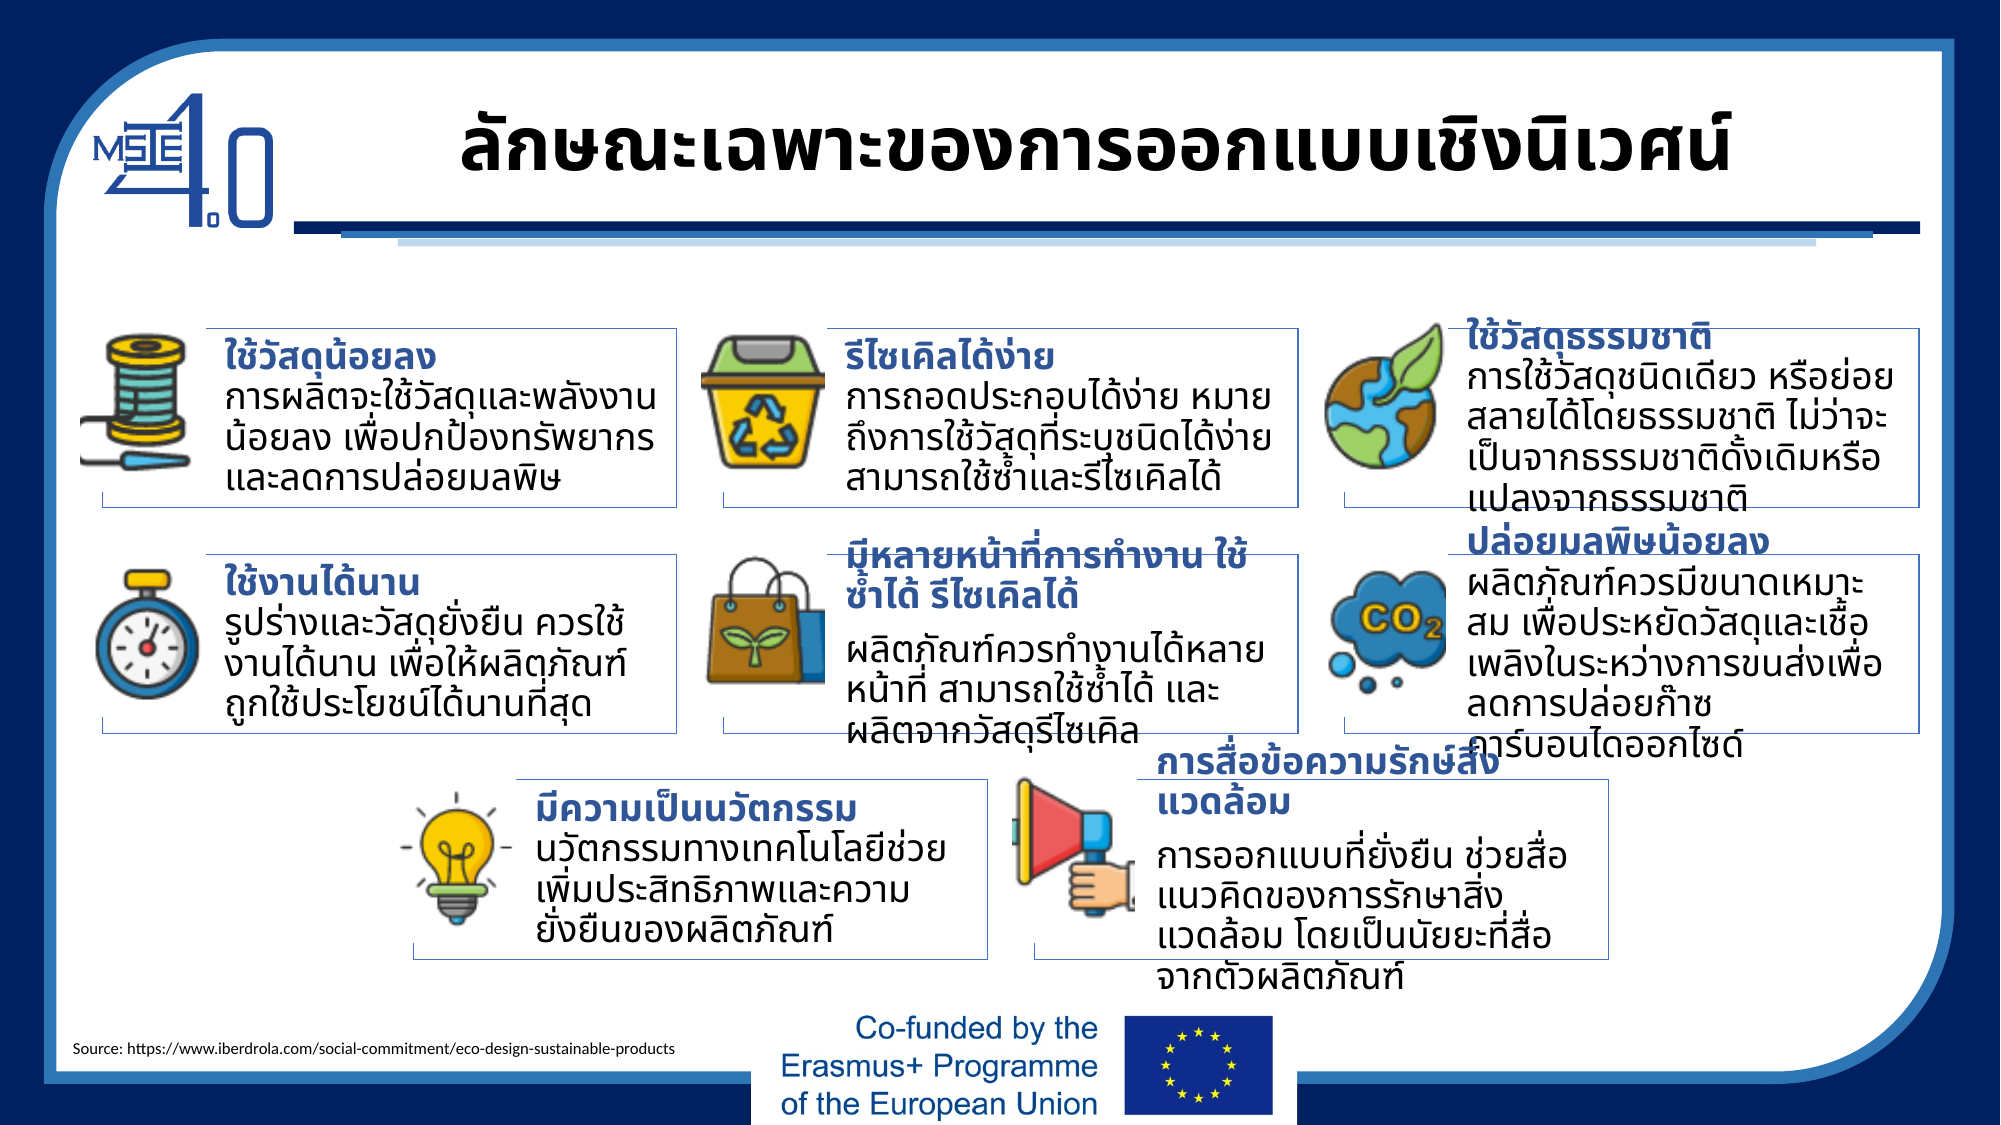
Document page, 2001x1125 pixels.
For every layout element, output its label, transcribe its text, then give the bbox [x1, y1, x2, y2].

text_box Source: https://www.iberdrola.com/social-commitment/eco-design-sustainable-products [58, 1030, 707, 1066]
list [78, 277, 1920, 984]
picture [751, 1003, 1298, 1125]
title ลักษณะเฉพาะของการออกแบบเชิงนิเวศน์ [294, 73, 1921, 220]
